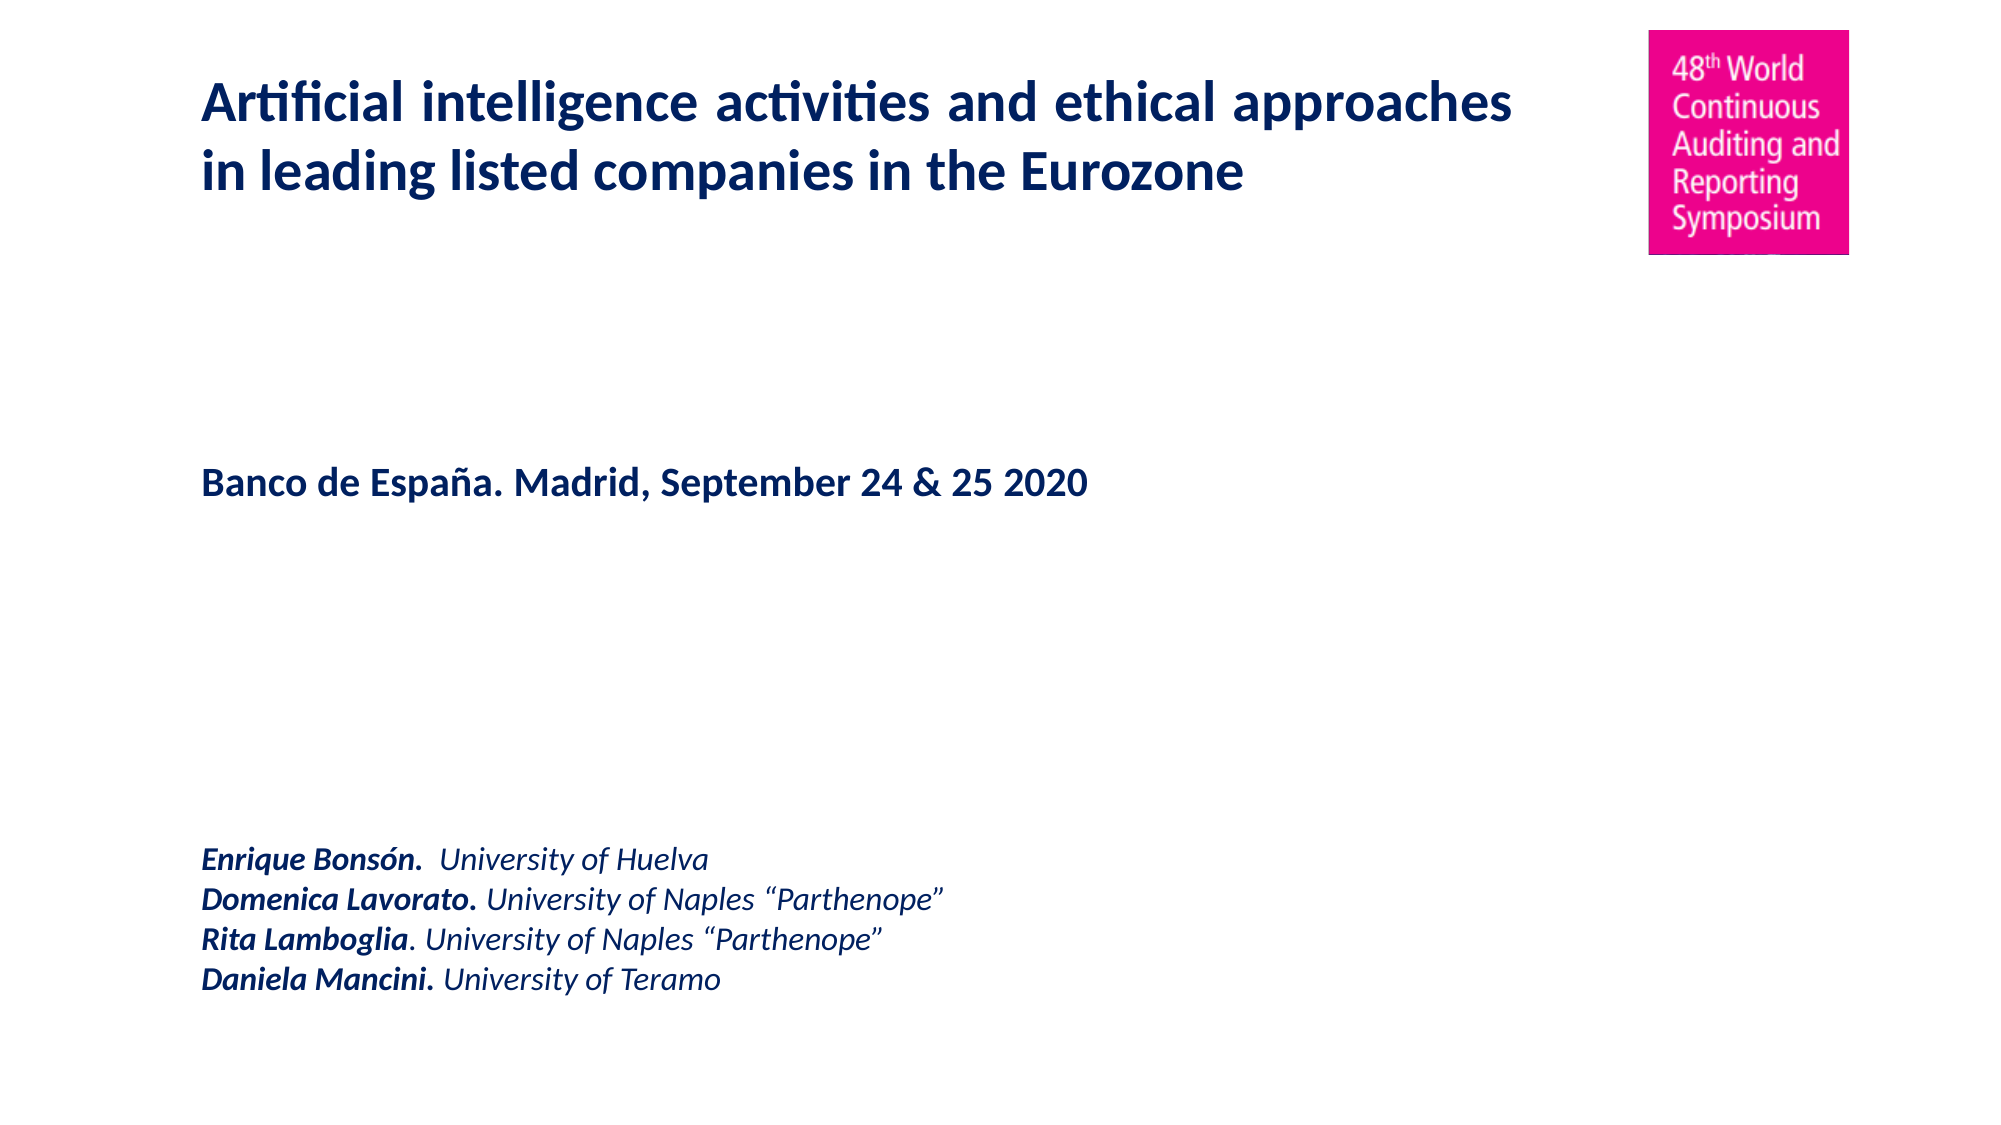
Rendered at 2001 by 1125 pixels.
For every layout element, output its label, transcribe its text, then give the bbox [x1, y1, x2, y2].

subtitle Banco de España. Madrid, September 24 & 25 2020 [186, 452, 1466, 511]
picture [1648, 30, 1850, 255]
text_box Artificial intelligence activities and ethical approaches in leading listed companies in the Eurozone [186, 55, 1528, 310]
text_box Enrique Bonsón. University of Huelva Domenica Lavorato. University of Naples “Parthenope” Rita Lamboglia. University of Naples “Parthenope” Daniela Mancini. University of Teramo [186, 767, 1675, 1067]
